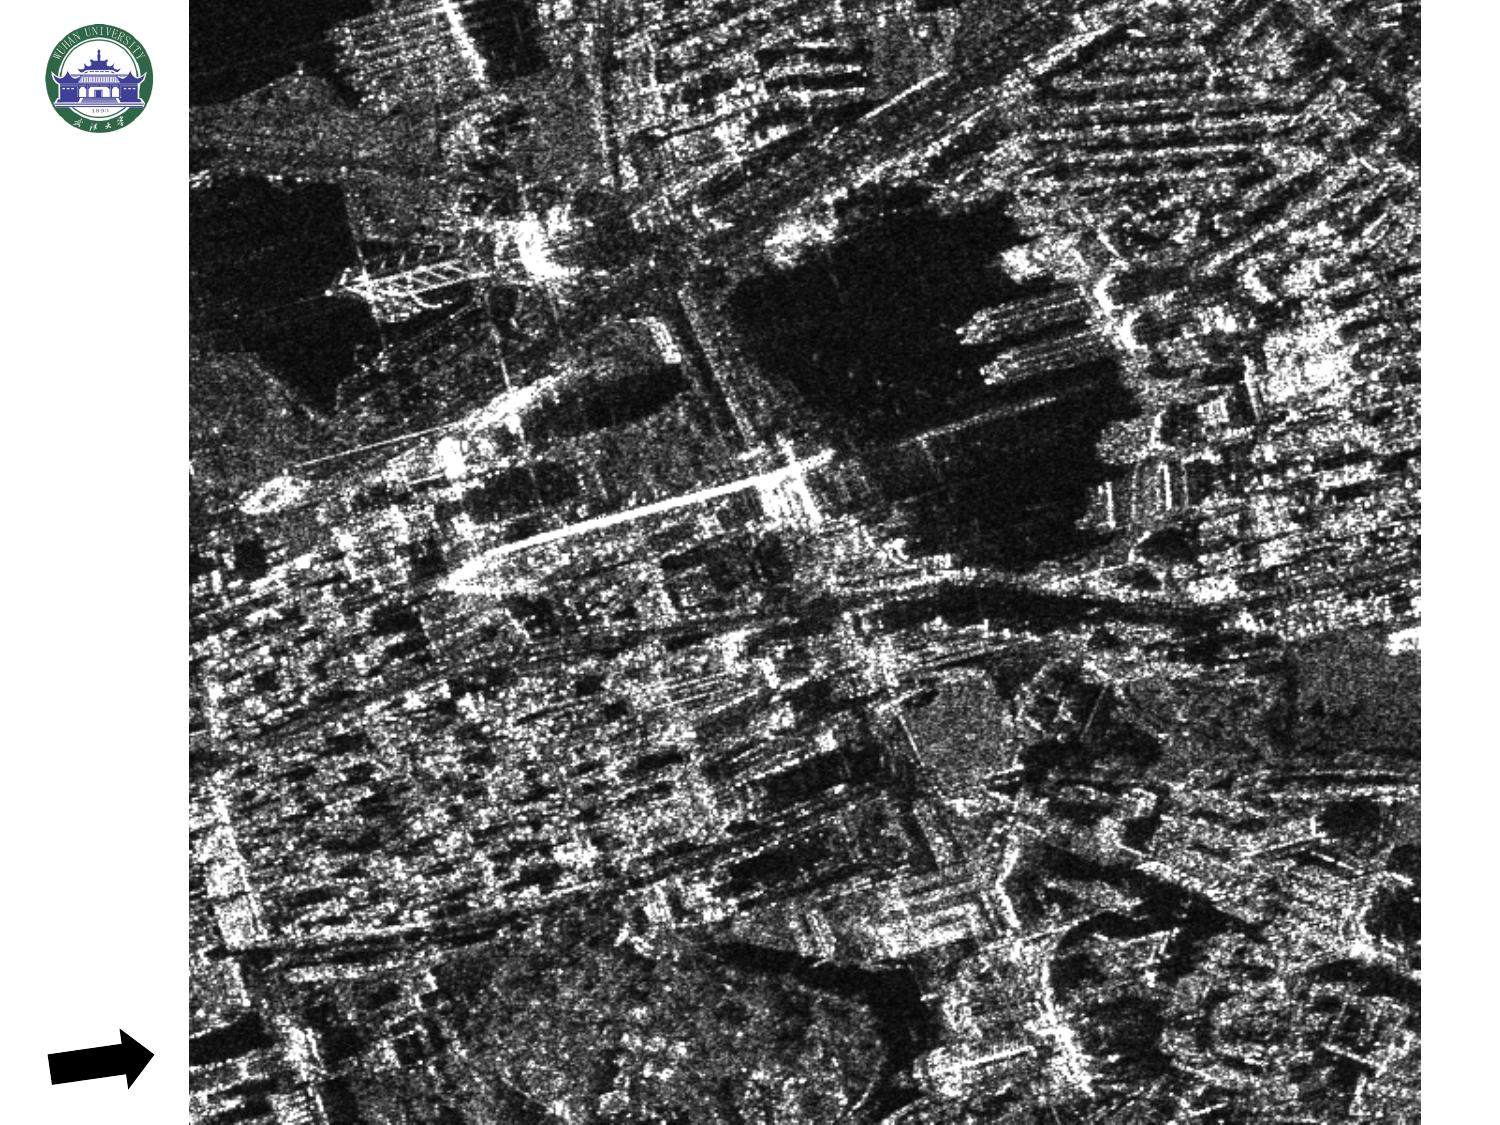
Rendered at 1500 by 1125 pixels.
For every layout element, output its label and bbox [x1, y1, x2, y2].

picture [189, 0, 1421, 1125]
picture [45, 24, 153, 133]
text_box [46, 1026, 156, 1093]
